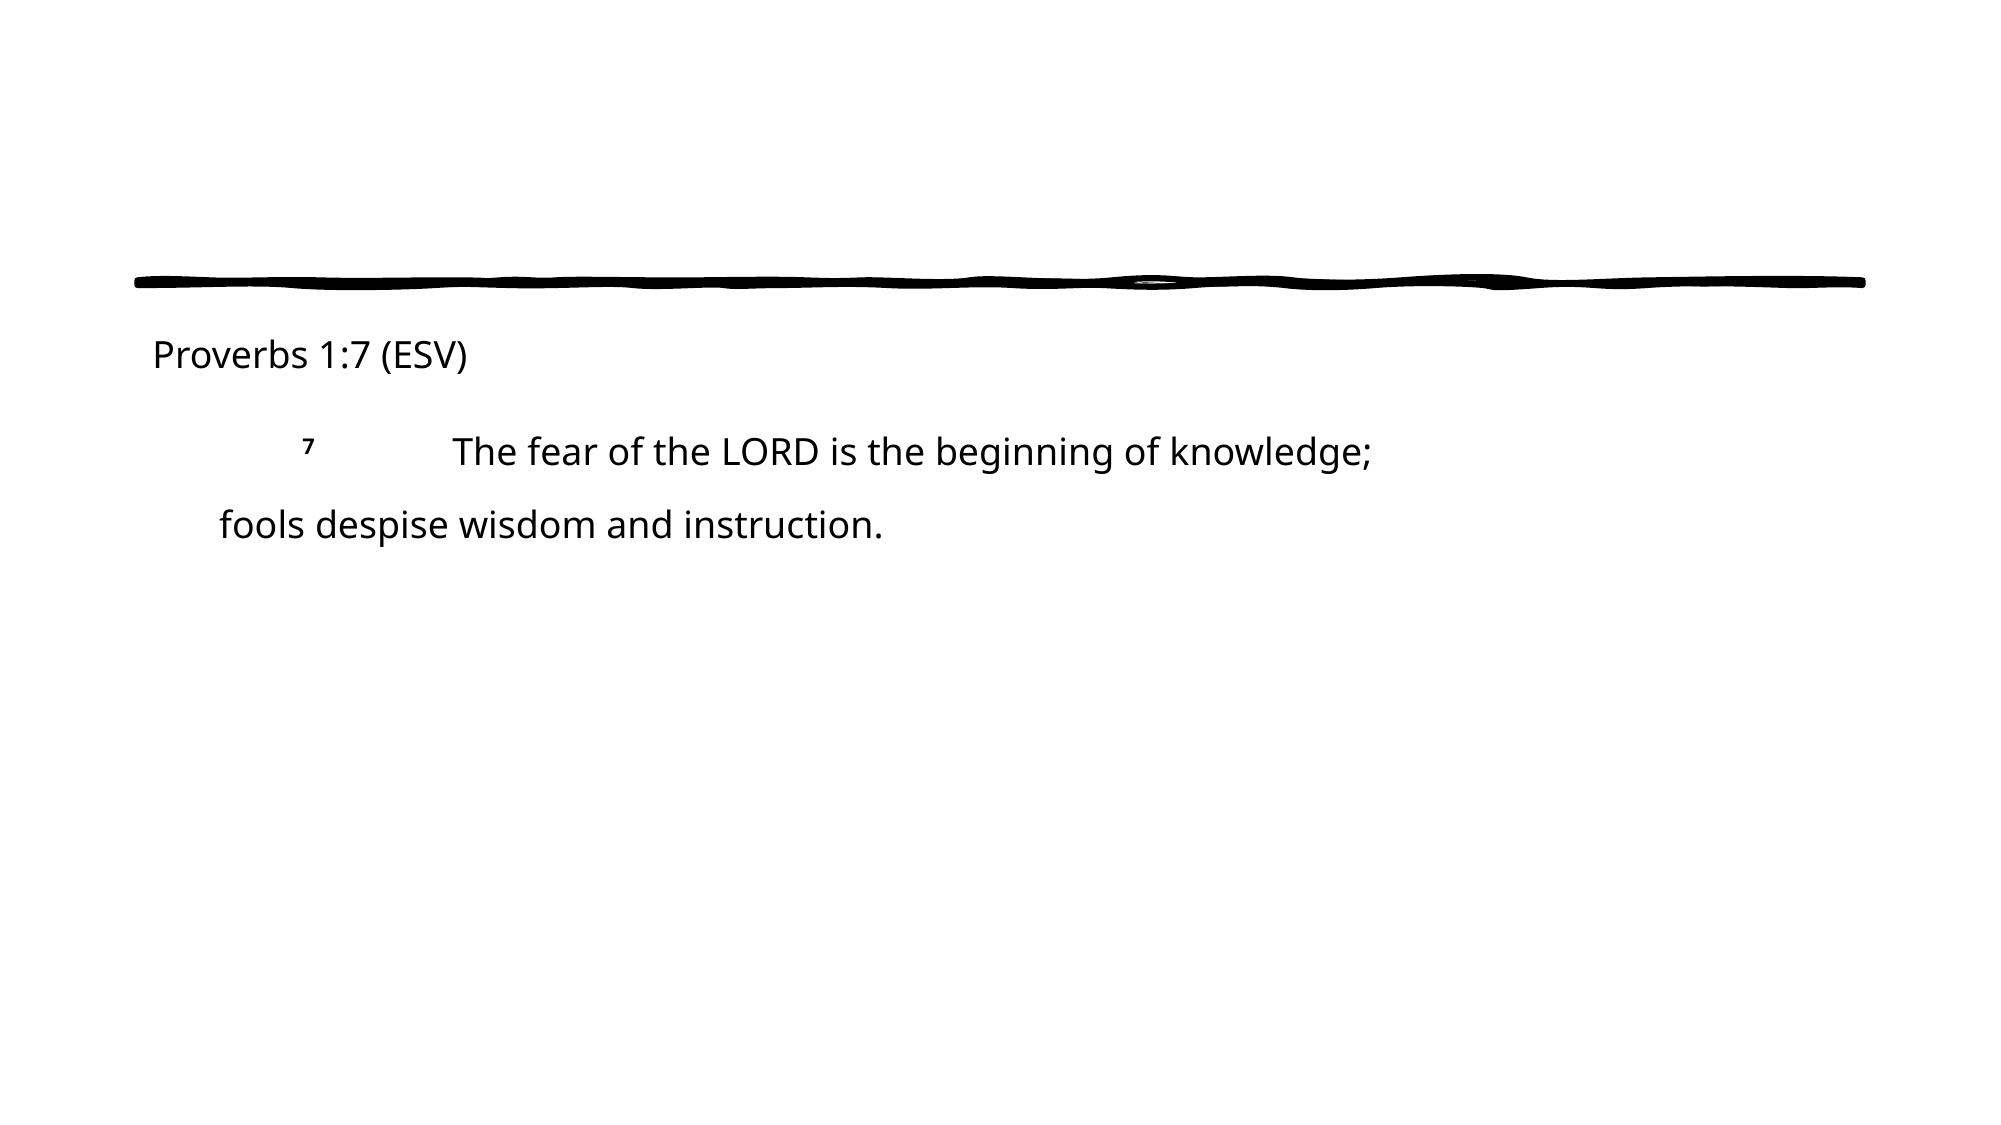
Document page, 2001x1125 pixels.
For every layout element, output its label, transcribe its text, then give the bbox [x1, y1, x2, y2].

list Proverbs 1:7 (ESV) 7 The fear of the Lord is the beginning of knowledge; fools despise wisdom and instruction. [137, 316, 1863, 1014]
